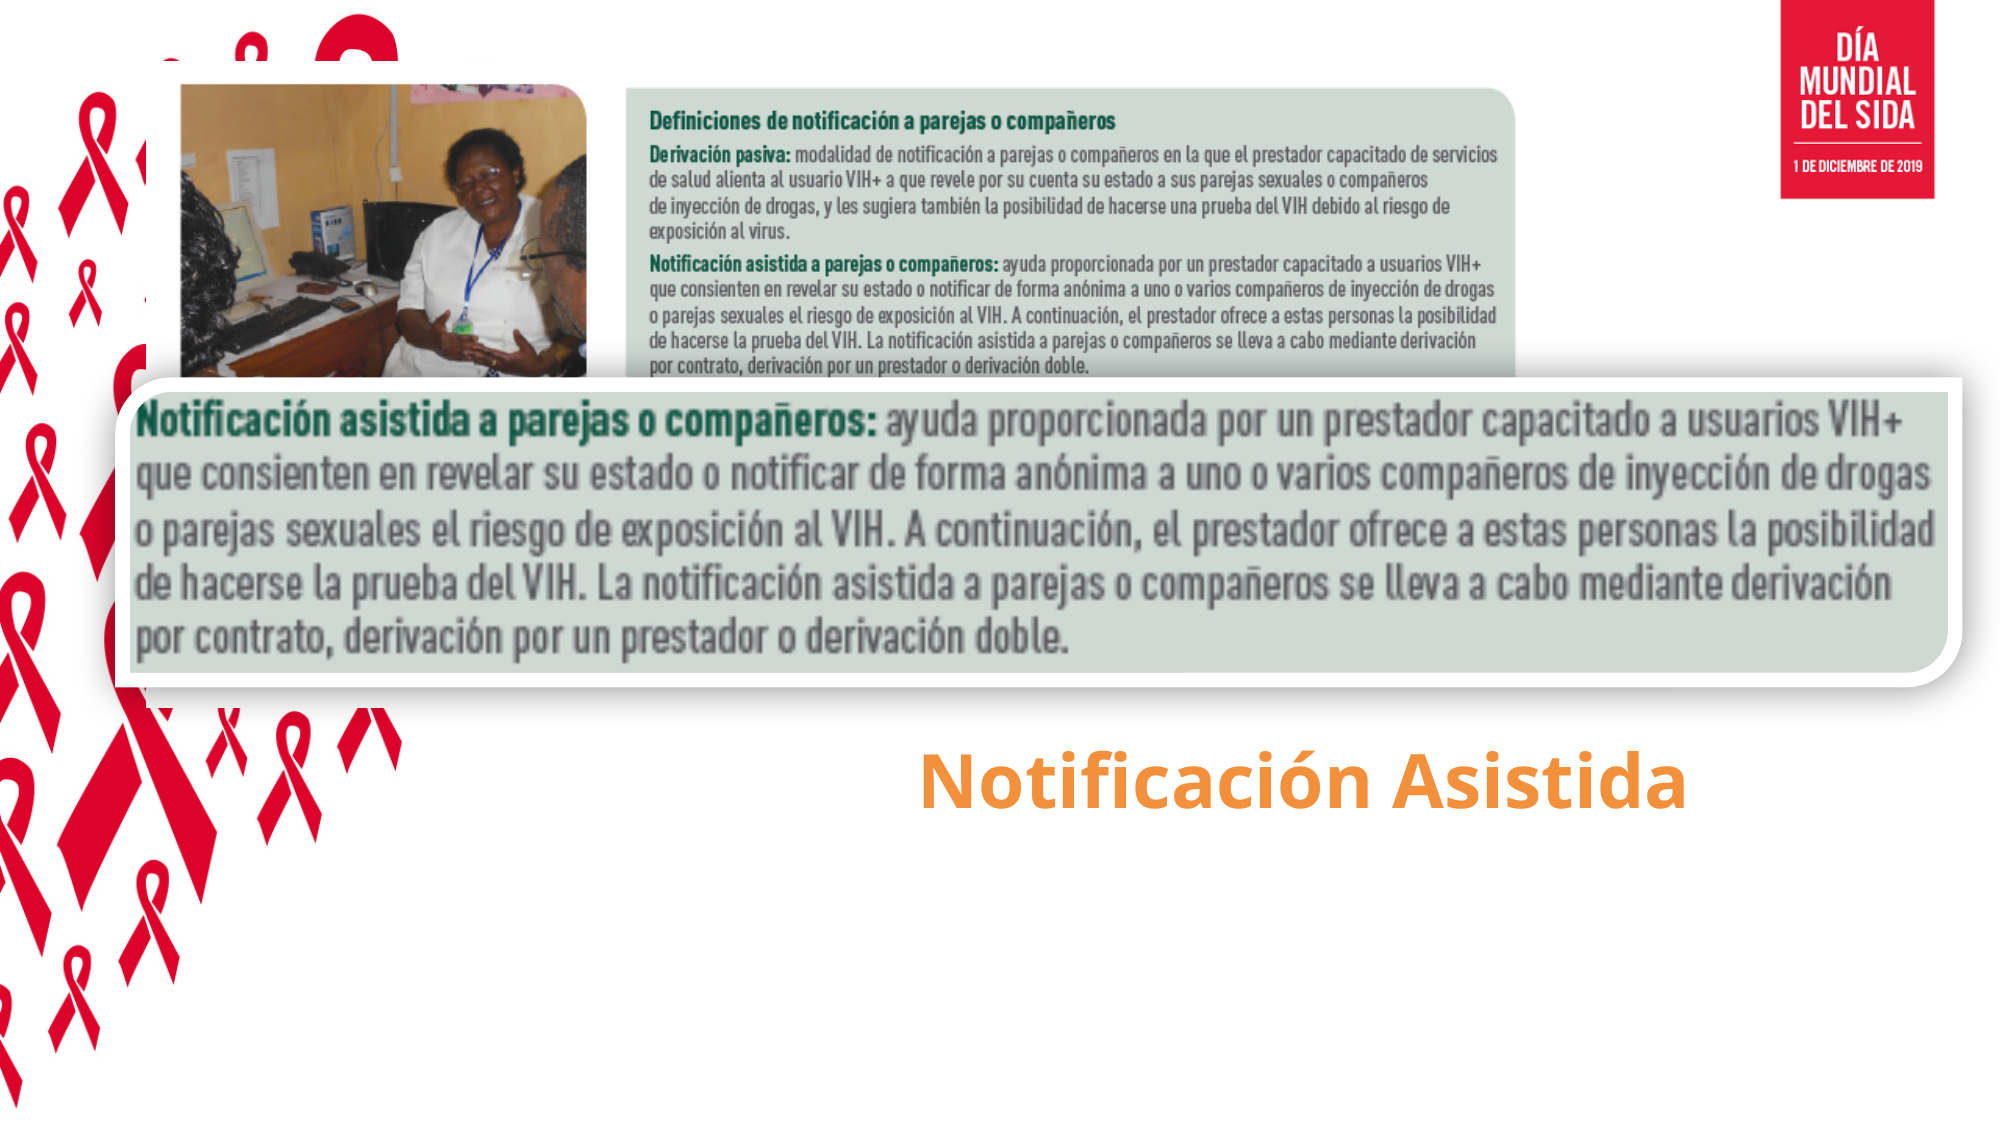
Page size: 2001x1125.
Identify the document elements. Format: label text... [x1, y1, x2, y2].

title Notificación Asistida [772, 717, 1837, 916]
picture [0, 0, 2001, 1125]
